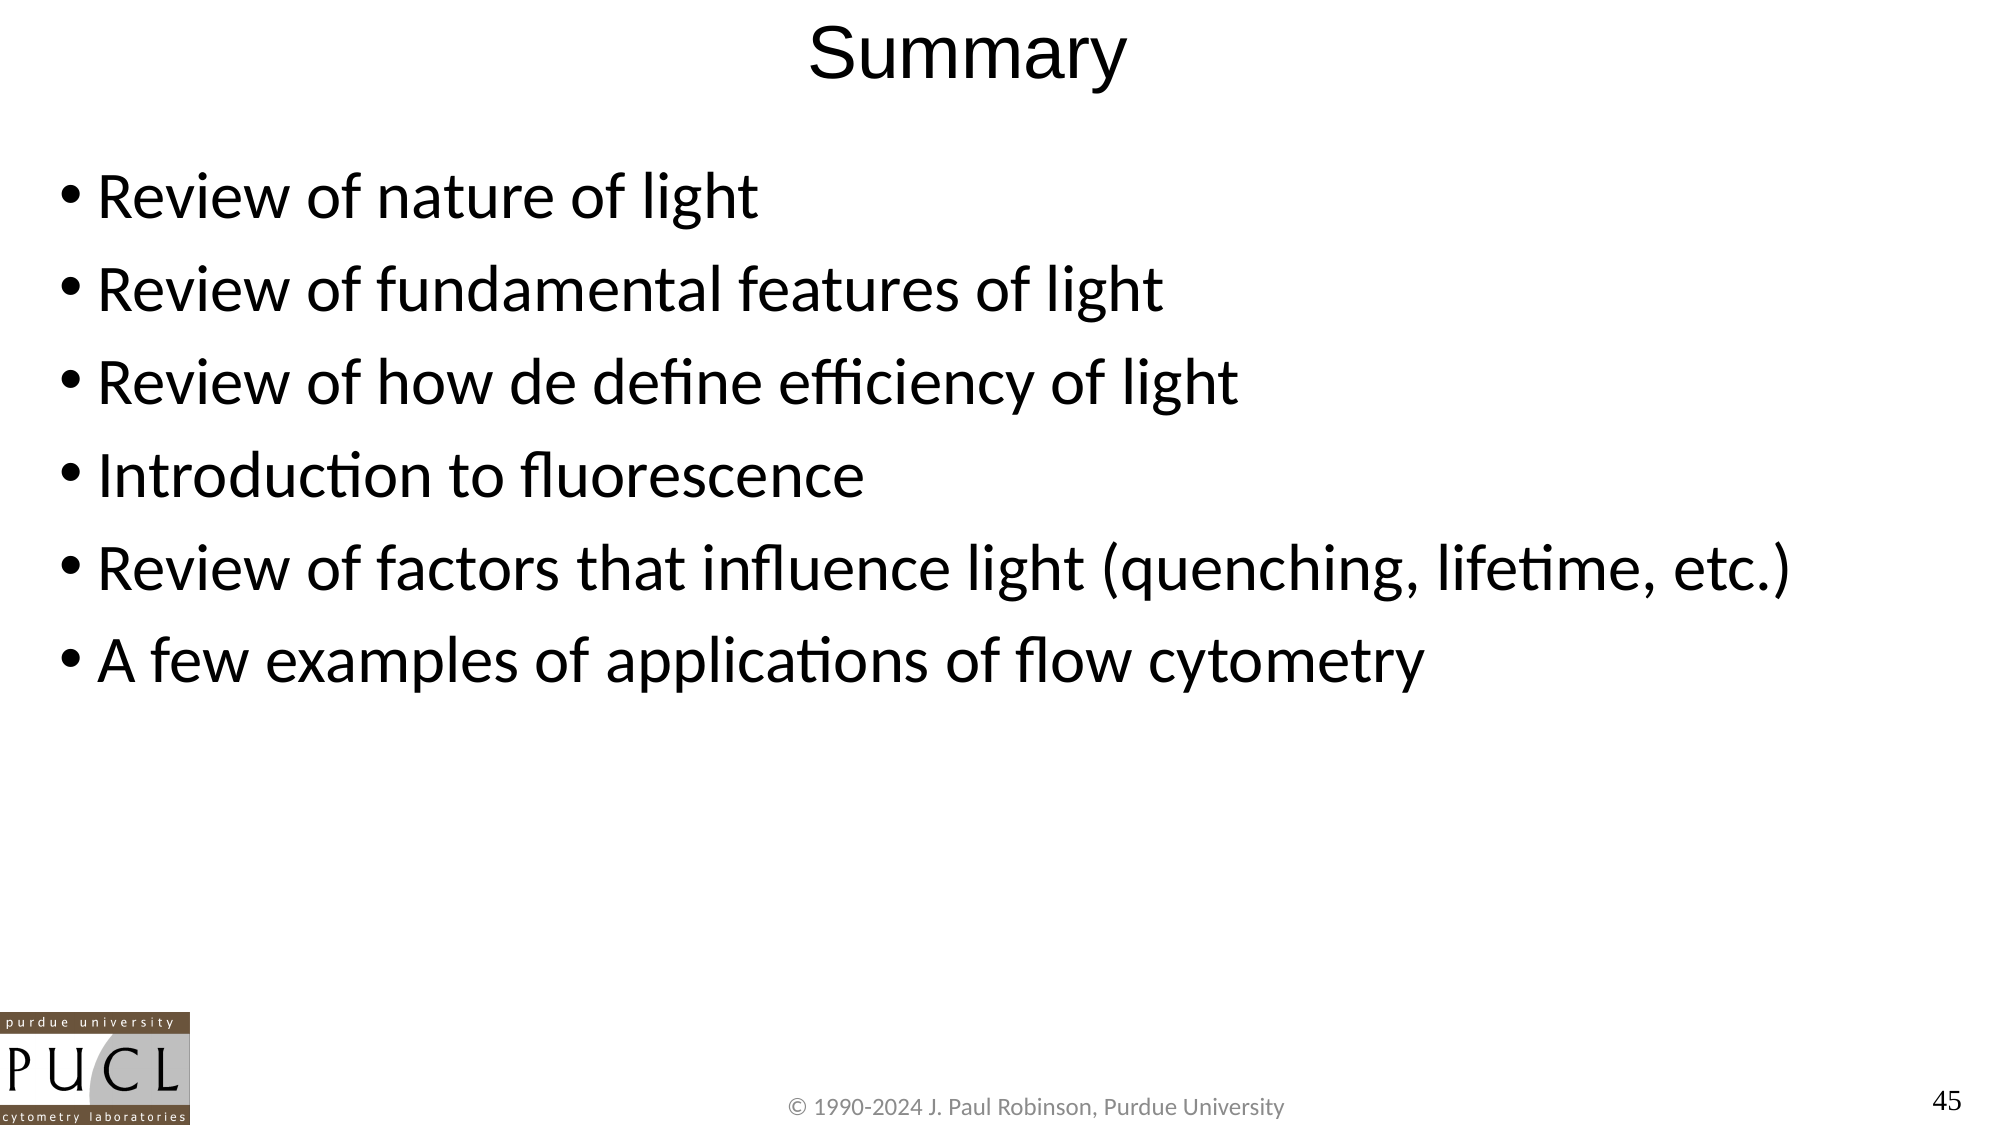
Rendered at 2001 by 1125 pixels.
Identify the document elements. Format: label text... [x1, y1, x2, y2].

title Summary [792, 0, 1606, 119]
footer © 1990-2024 J. Paul Robinson, Purdue University [698, 1075, 1374, 1125]
picture [0, 1012, 190, 1125]
list Review of nature of light Review of fundamental features of light Review of how de define efficiency of light Introduction to fluorescence Review of factors that influence light (quenching, lifetime, etc.) A few examples of applications of flow cytometry [44, 153, 1950, 1017]
